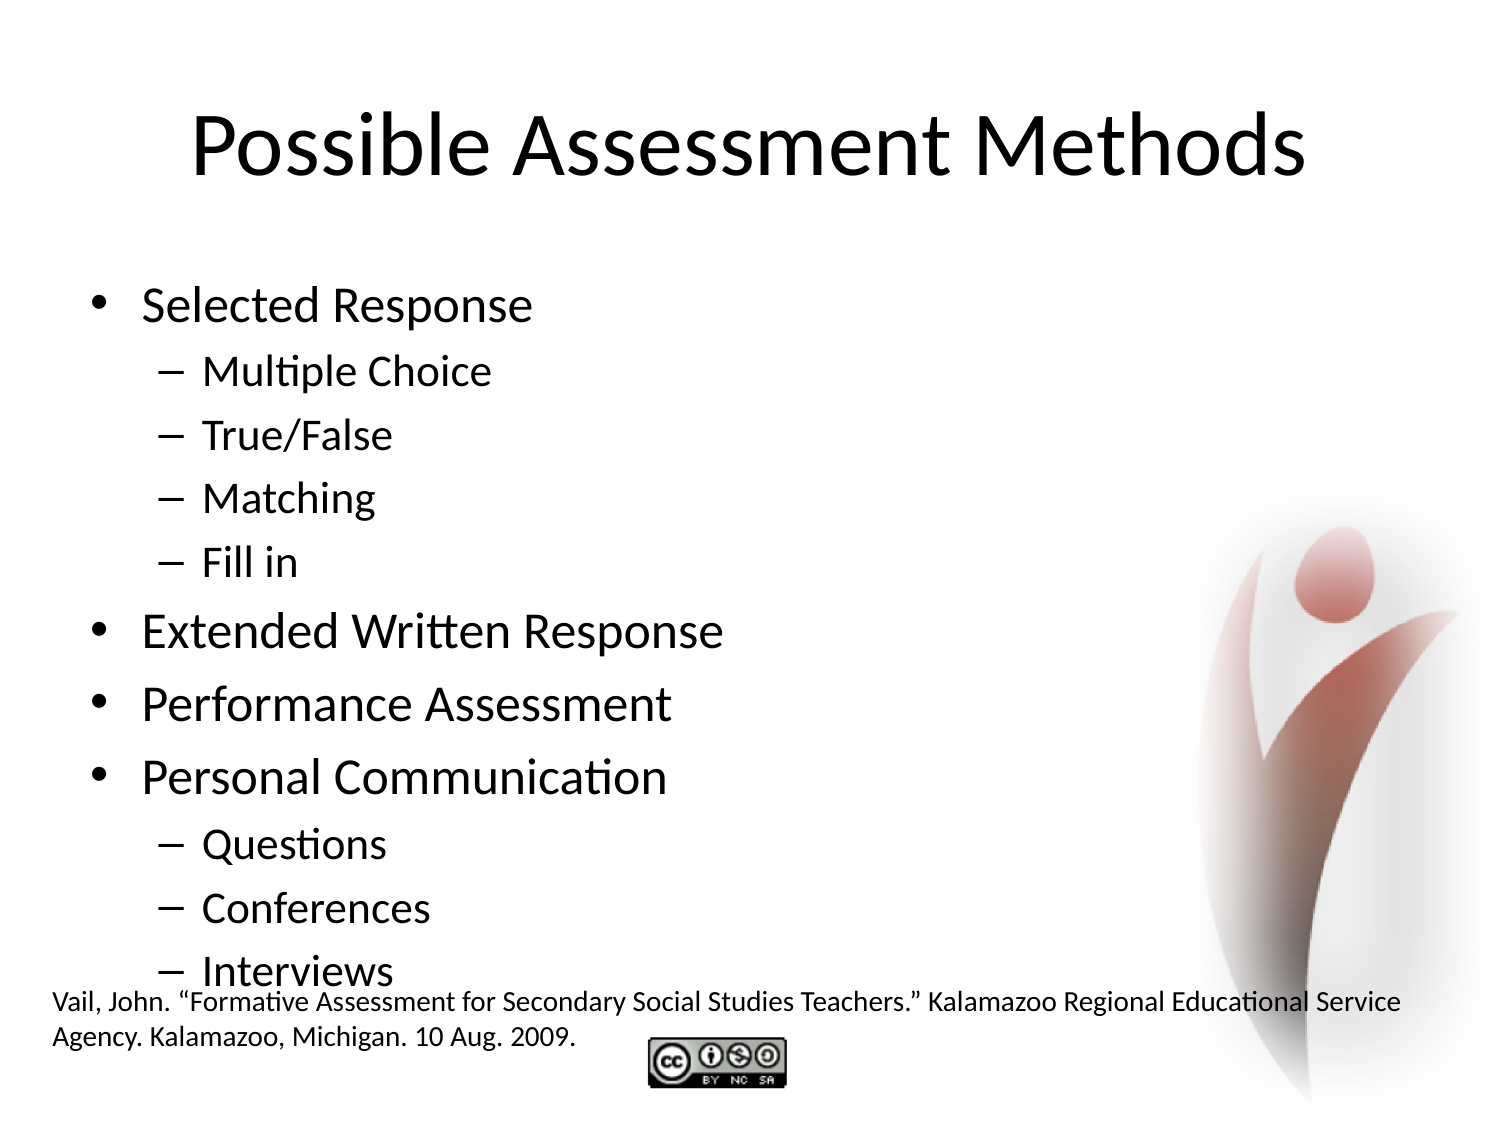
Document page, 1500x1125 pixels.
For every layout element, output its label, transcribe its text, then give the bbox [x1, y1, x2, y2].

title Possible Assessment Methods [75, 45, 1425, 233]
text_box Vail, John. “Formative Assessment for Secondary Social Studies Teachers.” Kalamazoo Regional Educational Service Agency. Kalamazoo, Michigan. 10 Aug. 2009. [37, 974, 1463, 1060]
picture [637, 1060, 800, 1098]
list Selected Response Multiple Choice True/False Matching Fill in Extended Written Response Performance Assessment Personal Communication Questions Conferences Interviews [75, 262, 1425, 974]
